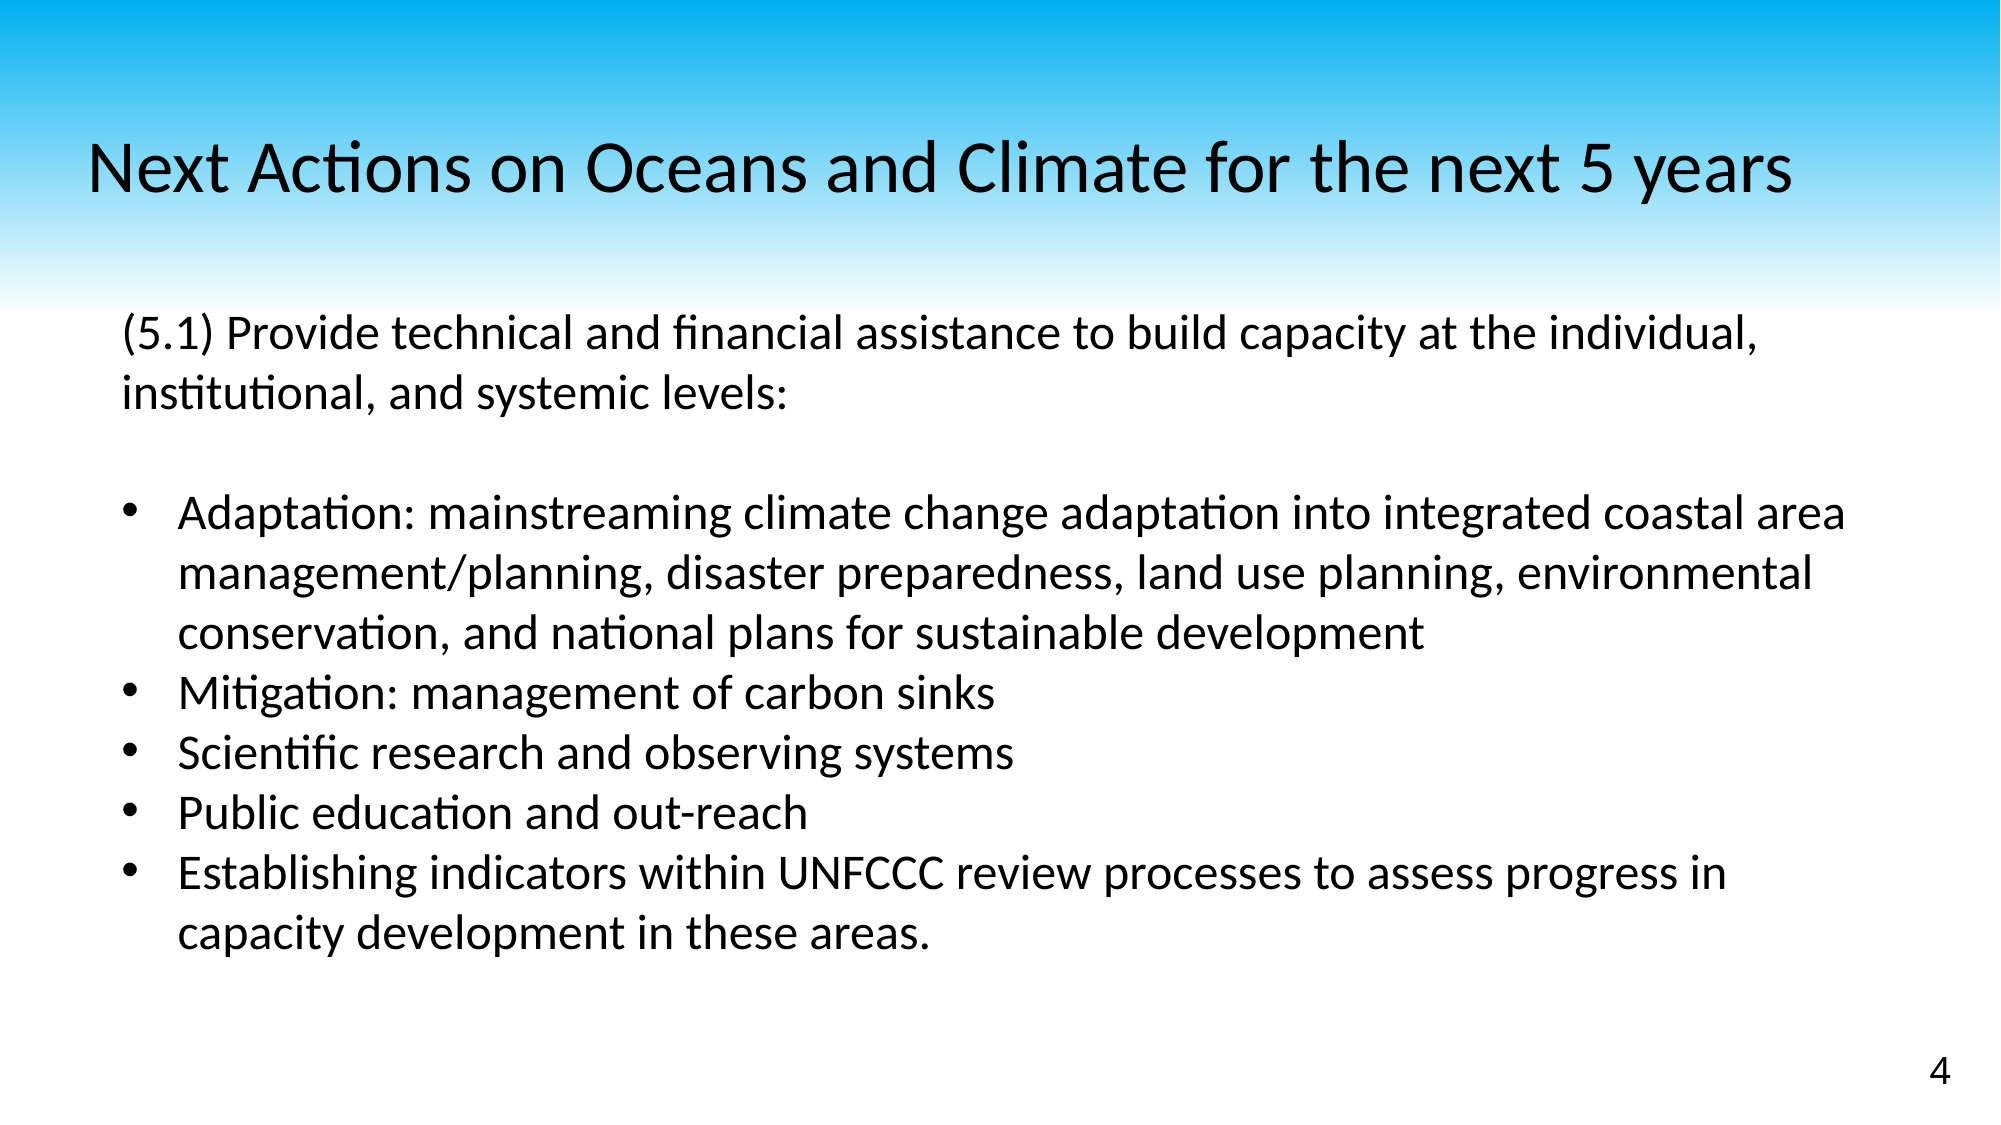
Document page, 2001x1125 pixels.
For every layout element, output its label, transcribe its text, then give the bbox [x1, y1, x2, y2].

title Next Actions on Oceans and Climate for the next 5 years [72, 59, 1942, 278]
text_box (5.1) Provide technical and financial assistance to build capacity at the individual, institutional, and systemic levels: Adaptation: mainstreaming climate change adaptation into integrated coastal area management/planning, disaster preparedness, land use planning, environmental conservation, and national plans for sustainable development Mitigation: management of carbon sinks Scientific research and observing systems Public education and out-reach Establishing indicators within UNFCCC review processes to assess progress in capacity development in these areas. [106, 241, 1914, 967]
slide_number 4 [1516, 1042, 1967, 1103]
